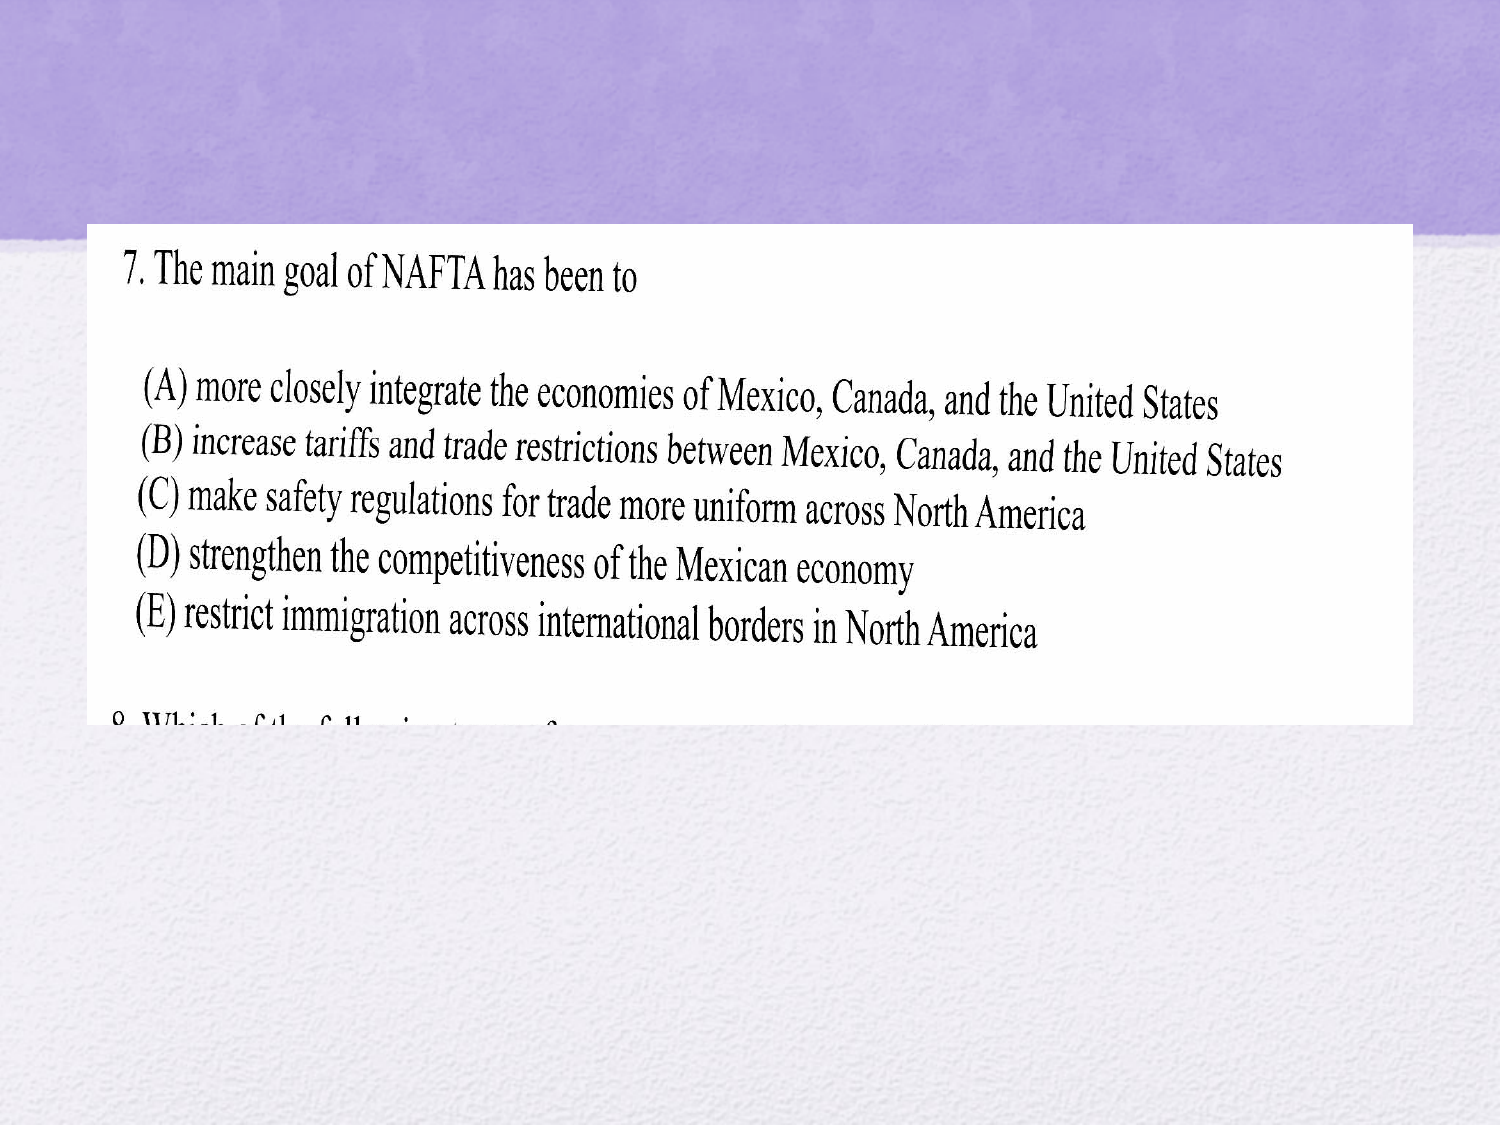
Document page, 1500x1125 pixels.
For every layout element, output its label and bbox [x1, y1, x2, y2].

picture [0, 222, 1500, 1125]
